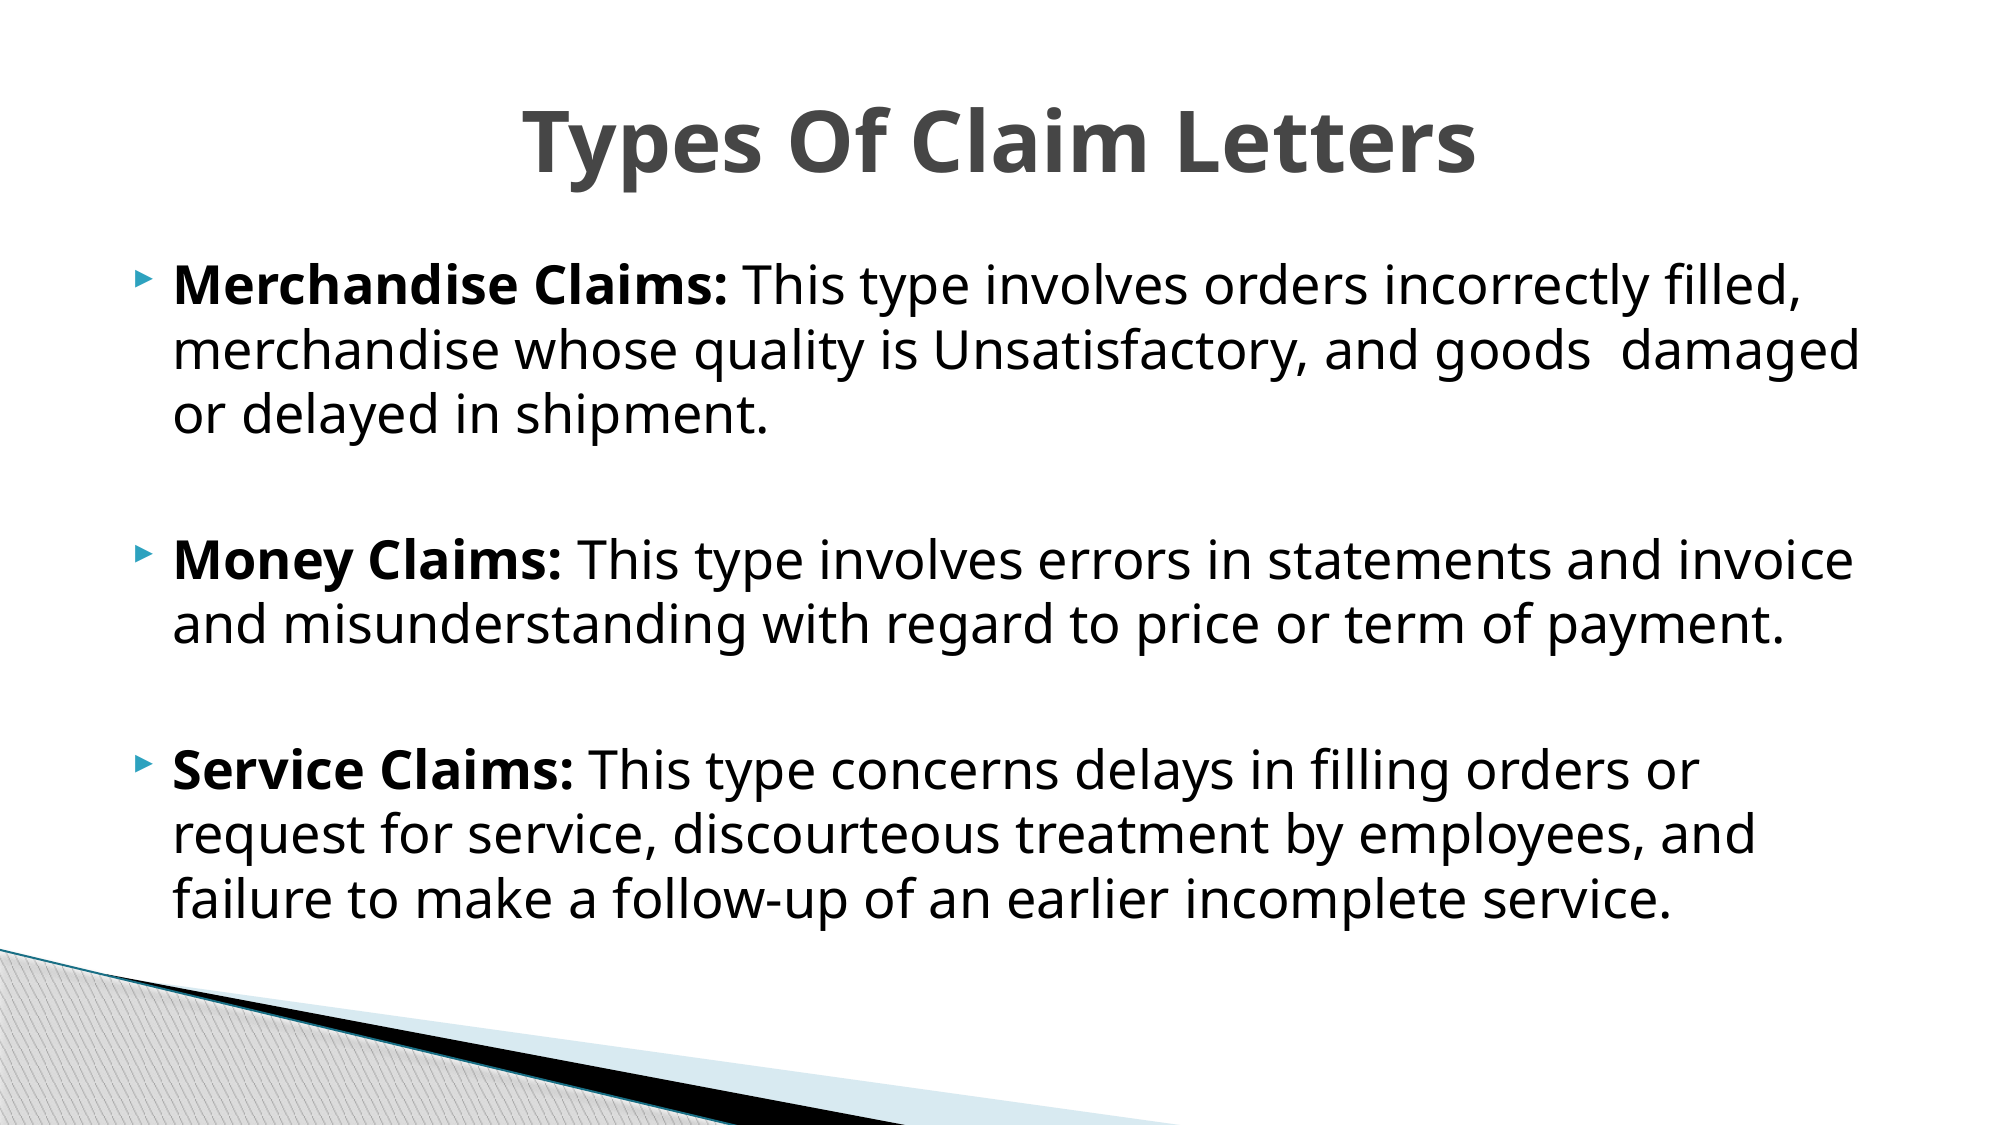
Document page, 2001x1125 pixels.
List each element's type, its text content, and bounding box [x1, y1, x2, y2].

title Types Of Claim Letters [99, 45, 1900, 233]
list Merchandise Claims: This type involves orders incorrectly filled, merchandise whose quality is Unsatisfactory, and goods damaged or delayed in shipment. Money Claims: This type involves errors in statements and invoice and misunderstanding with regard to price or term of payment. Service Claims: This type concerns delays in filling orders or request for service, discourteous treatment by employees, and failure to make a follow-up of an earlier incomplete service. [99, 243, 1900, 986]
